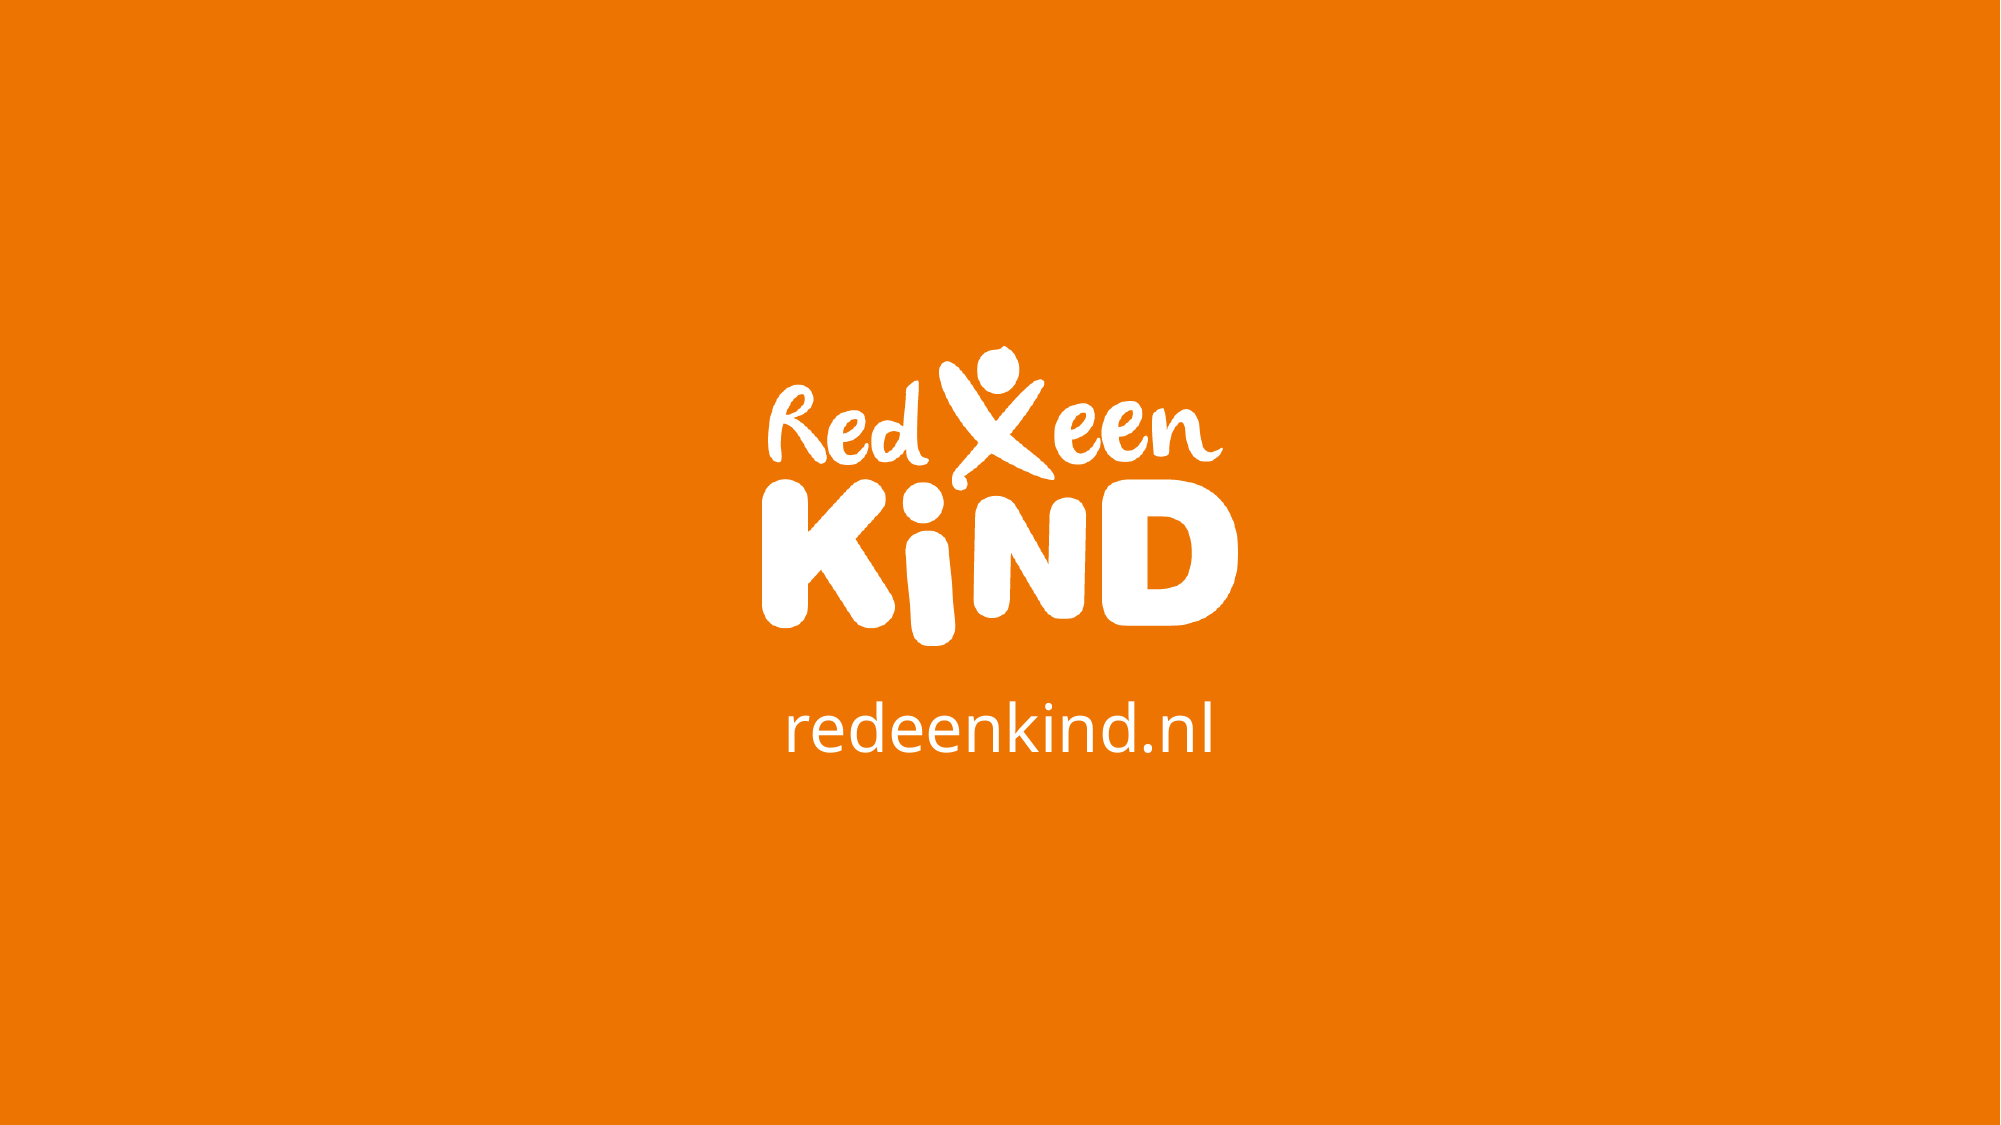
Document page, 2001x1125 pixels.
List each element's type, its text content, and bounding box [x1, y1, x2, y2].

list redeenkind.nl [628, 687, 1372, 852]
picture [762, 346, 1238, 646]
